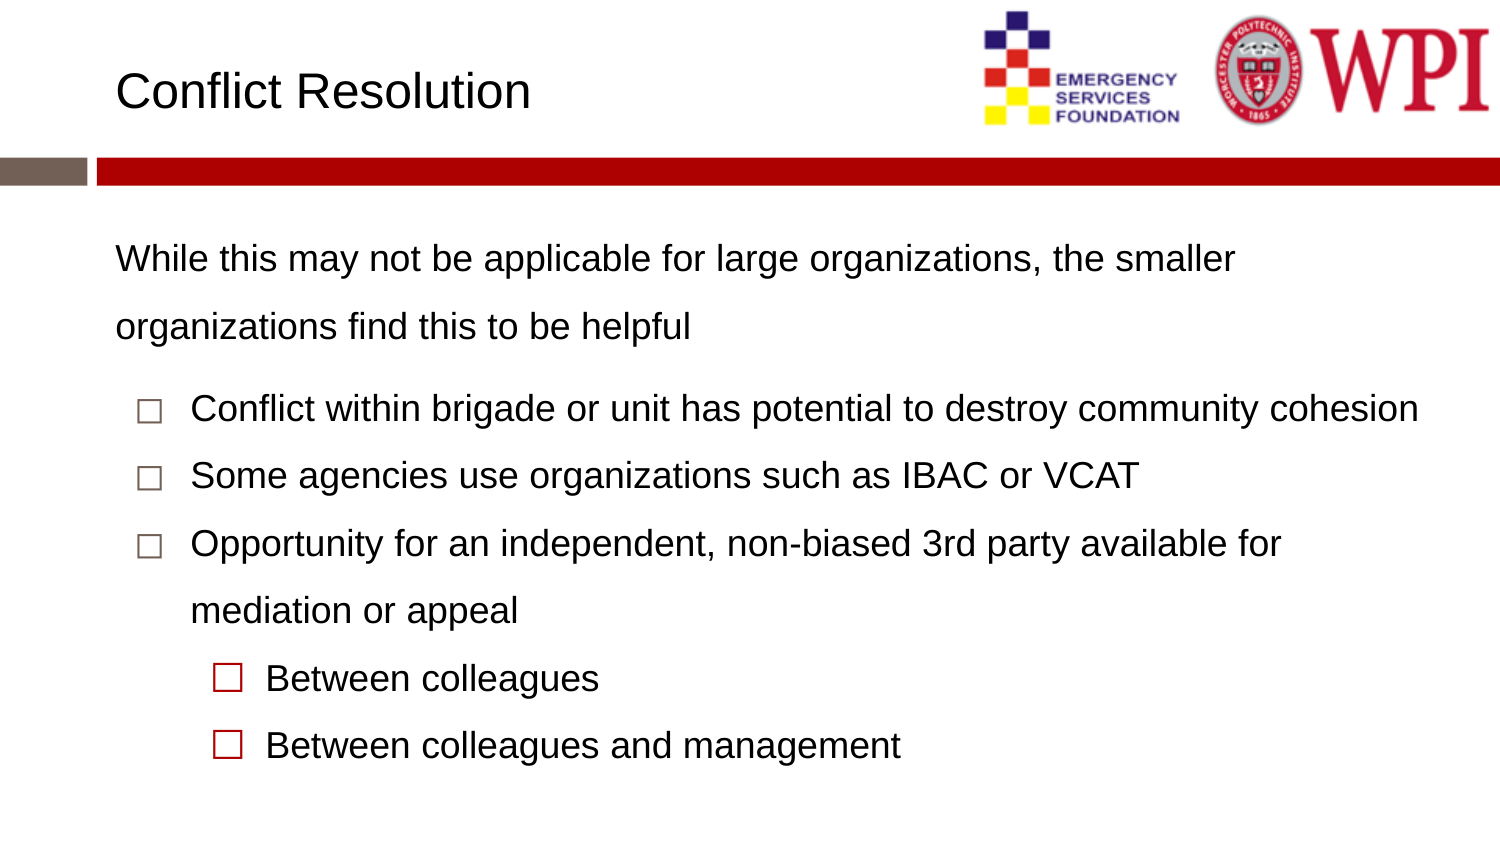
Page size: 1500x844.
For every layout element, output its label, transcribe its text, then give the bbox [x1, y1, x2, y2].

picture [952, 0, 1500, 146]
list While this may not be applicable for large organizations, the smaller organizations find this to be helpful Conflict within brigade or unit has potential to destroy community cohesion Some agencies use organizations such as IBAC or VCAT Opportunity for an independent, non-biased 3rd party available for mediation or appeal Between colleagues Between colleagues and management [100, 196, 1438, 751]
picture [4, 746, 649, 844]
title Conflict Resolution [100, 28, 948, 150]
